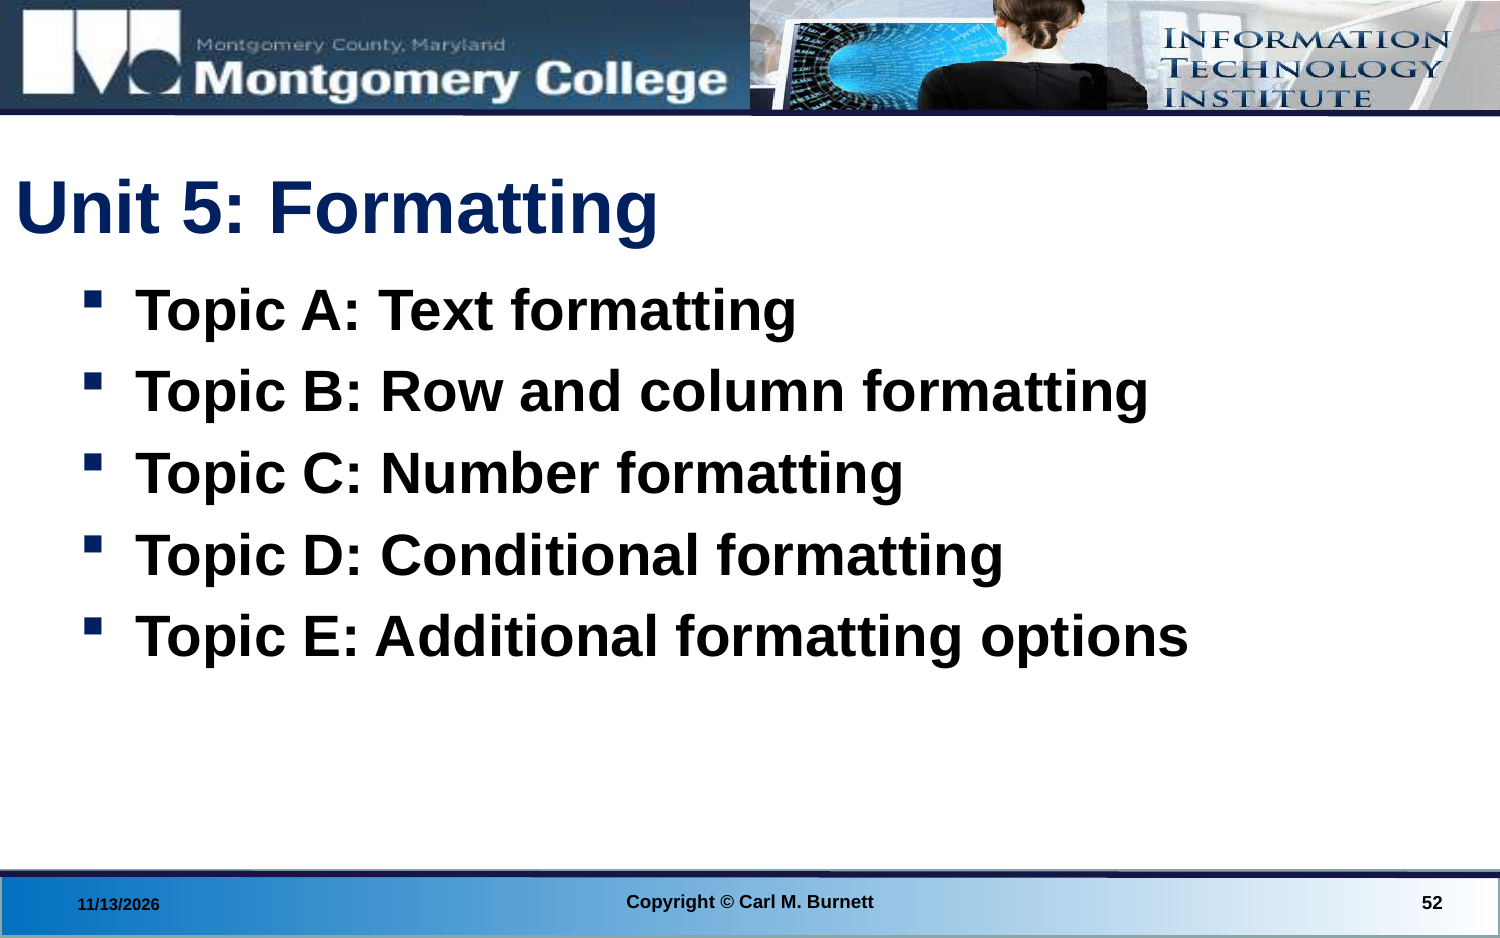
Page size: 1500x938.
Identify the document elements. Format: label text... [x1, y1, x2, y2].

title Unit 5: Formatting [0, 142, 1438, 264]
picture [0, 0, 1500, 110]
list Topic A: Text formatting Topic B: Row and column formatting Topic C: Number formatting Topic D: Conditional formatting Topic E: Additional formatting options [64, 264, 1500, 838]
footer Copyright © Carl M. Burnett [512, 882, 988, 920]
slide_number 52 [1107, 884, 1458, 921]
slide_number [62, 887, 413, 921]
